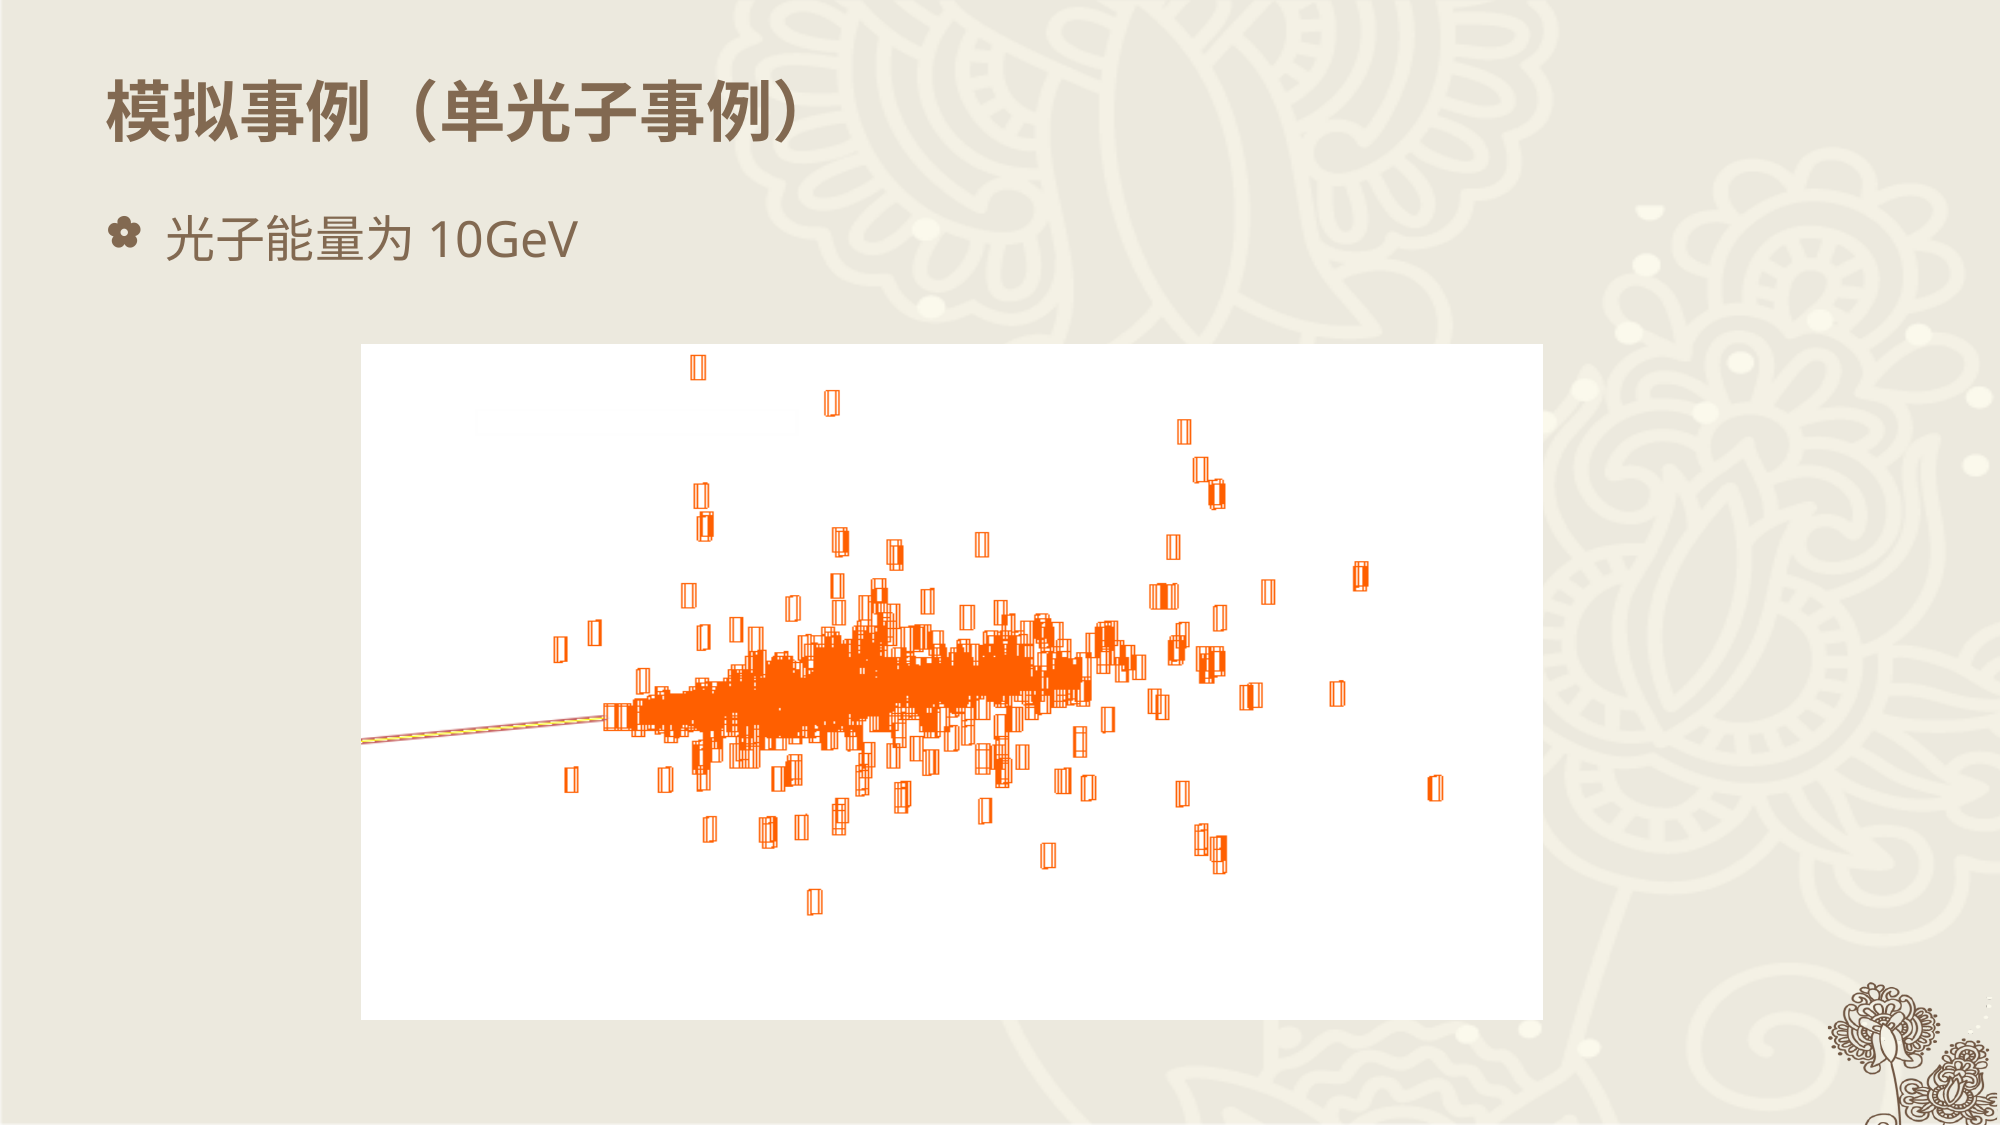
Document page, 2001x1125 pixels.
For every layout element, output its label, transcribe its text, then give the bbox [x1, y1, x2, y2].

title 模拟事例（单光子事例） [90, 41, 1905, 159]
picture [0, 0, 2000, 1125]
list 光子能量为10GeV [91, 194, 1906, 1030]
